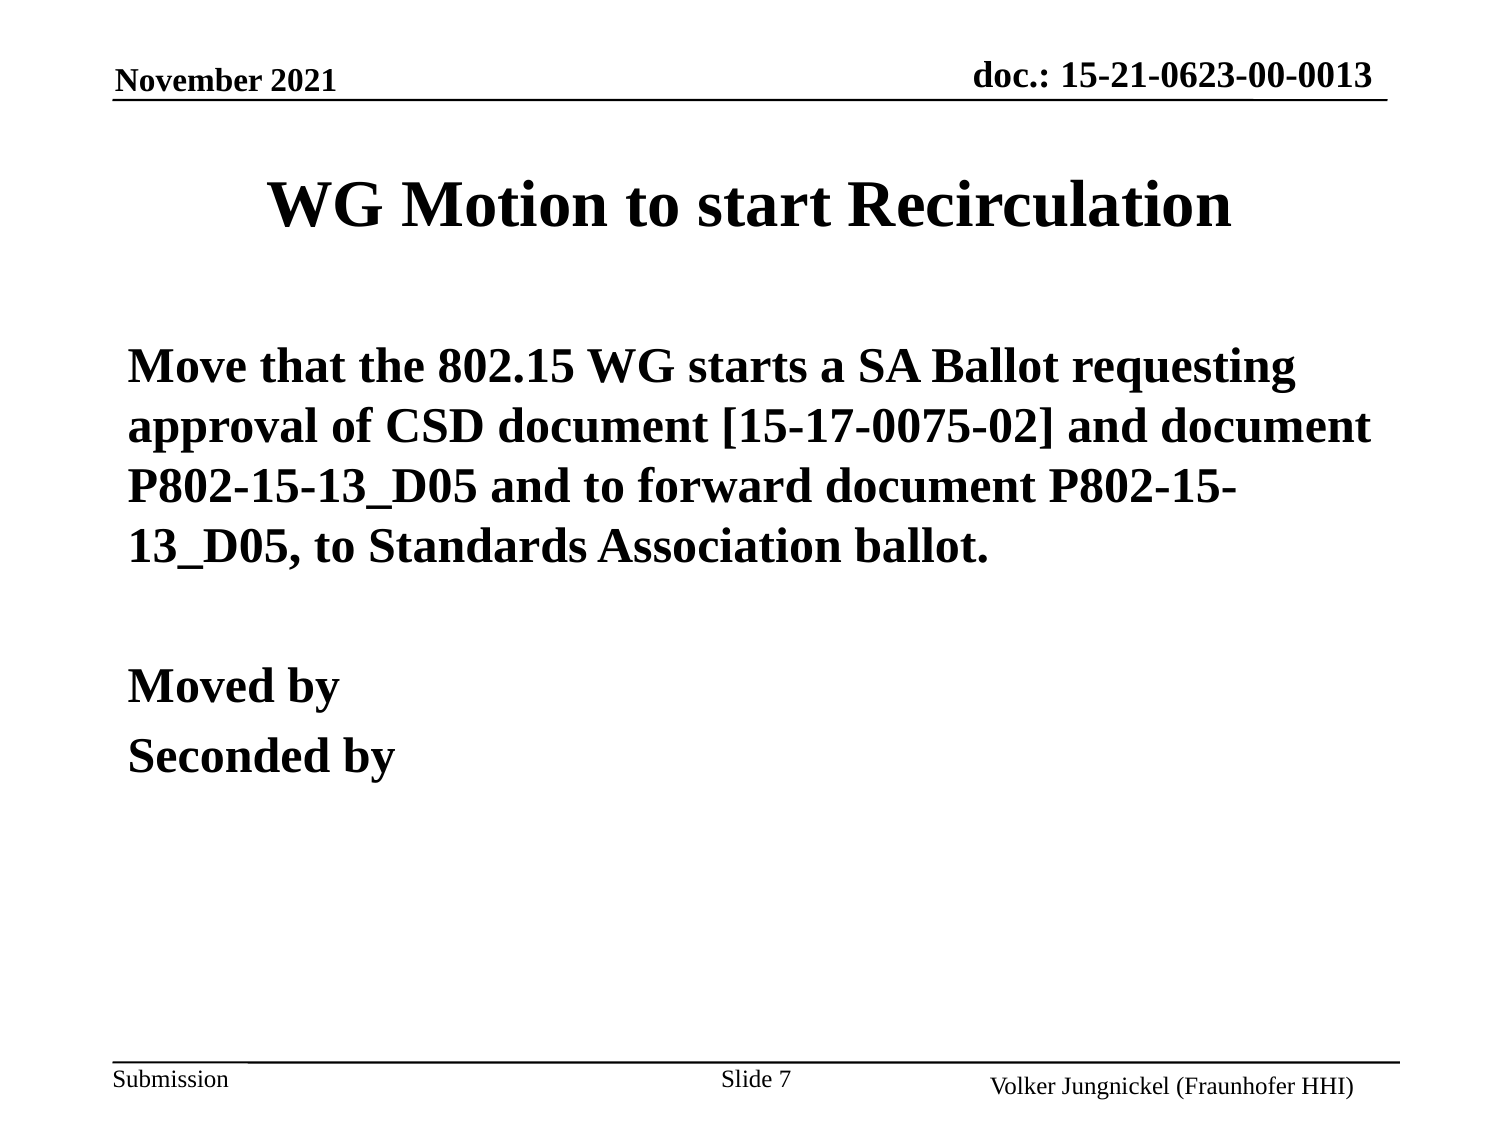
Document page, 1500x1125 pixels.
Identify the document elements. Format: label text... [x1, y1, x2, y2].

list Move that the 802.15 WG starts a SA Ballot requesting approval of CSD document [15-17-0075-02] and document P802-15-13_D05 and to forward document P802-15-13_D05, to Standards Association ballot. Moved by Seconded by [112, 324, 1388, 1000]
footer Volker Jungnickel (Fraunhofer HHI) [975, 1062, 1402, 1100]
title WG Motion to start Recirculation [112, 112, 1388, 288]
slide_number Slide 7 [711, 1061, 801, 1093]
